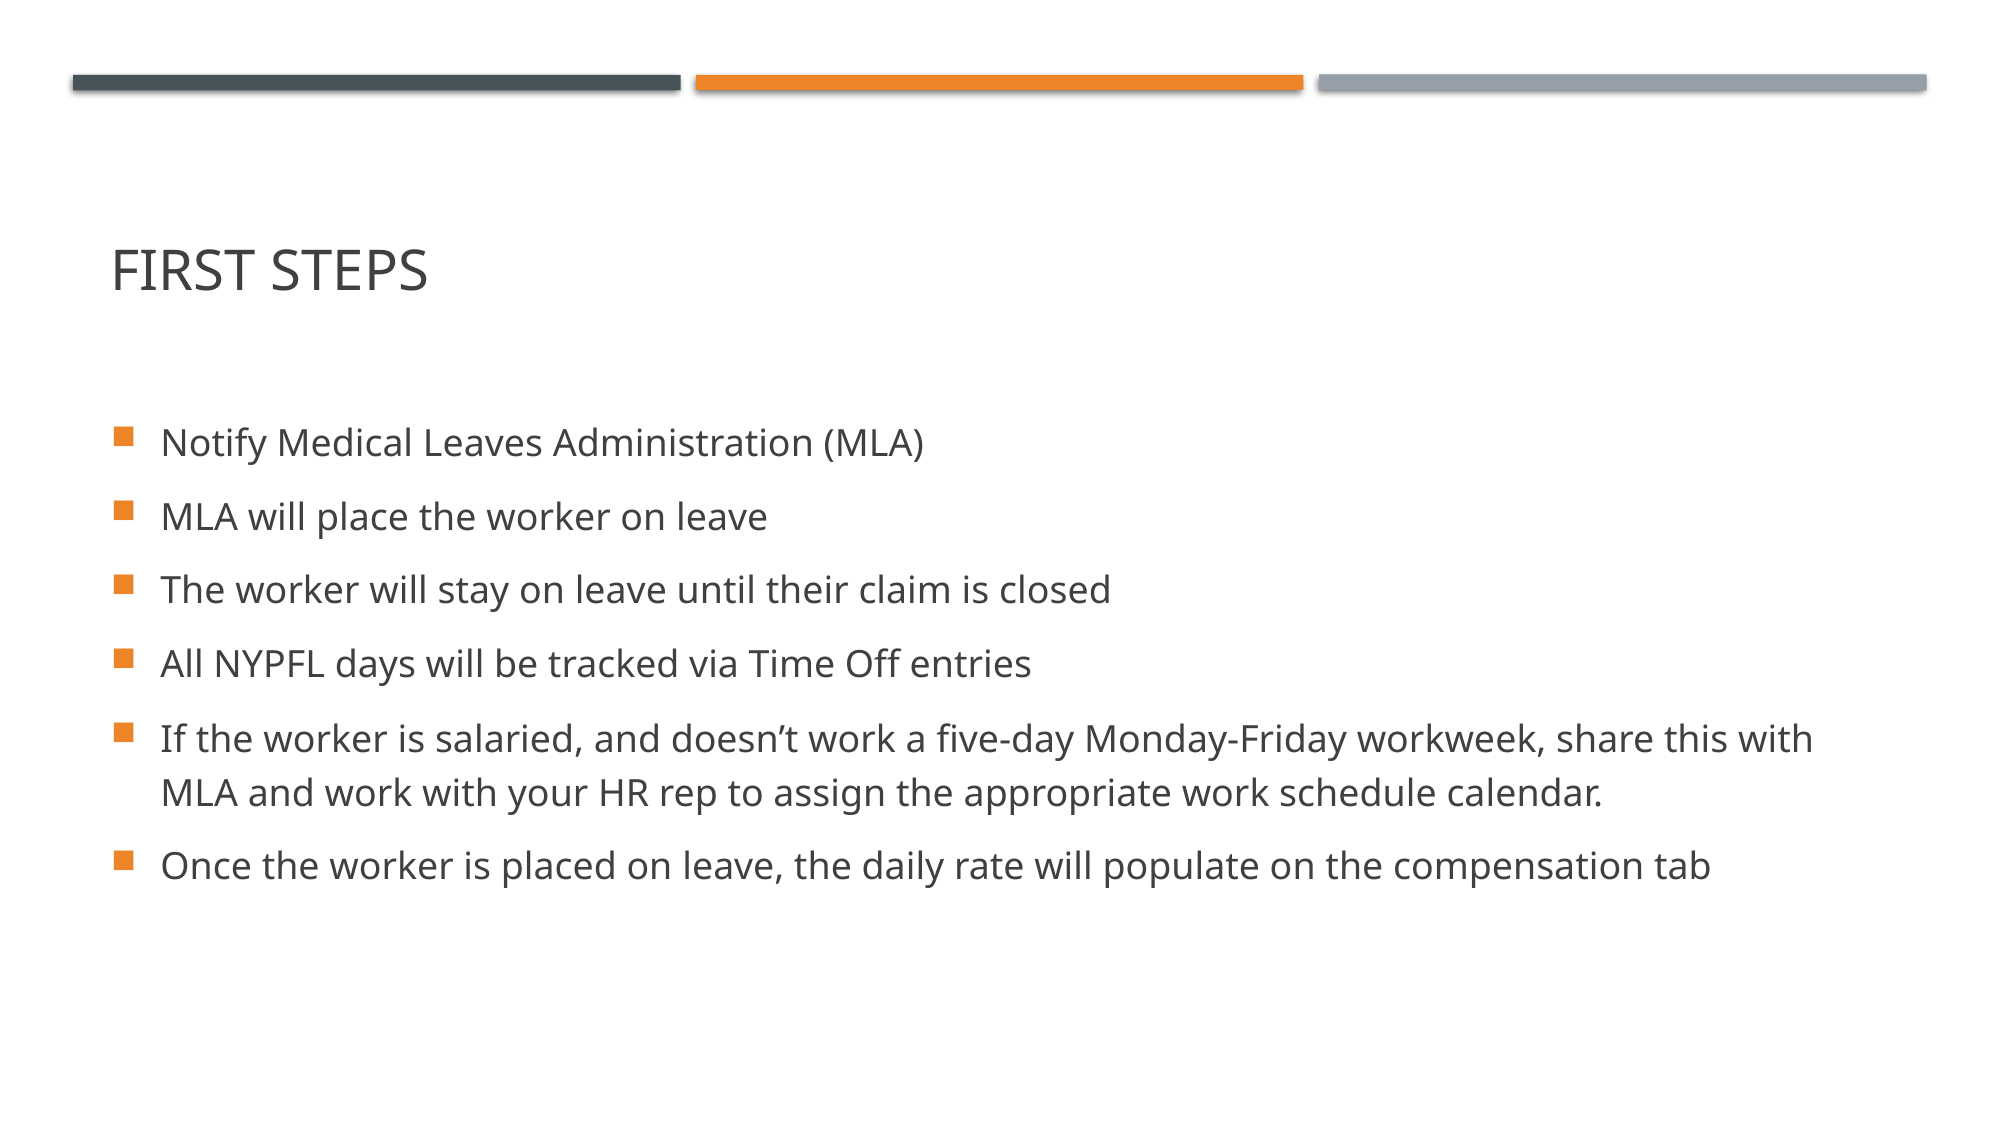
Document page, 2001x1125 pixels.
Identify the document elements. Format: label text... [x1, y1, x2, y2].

list Notify Medical Leaves Administration (MLA) MLA will place the worker on leave The worker will stay on leave until their claim is closed All NYPFL days will be tracked via Time Off entries If the worker is salaried, and doesn’t work a five-day Monday-Friday workweek, share this with MLA and work with your HR rep to assign the appropriate work schedule calendar. Once the worker is placed on leave, the daily rate will populate on the compensation tab [95, 383, 1905, 981]
title First steps [95, 115, 1905, 311]
